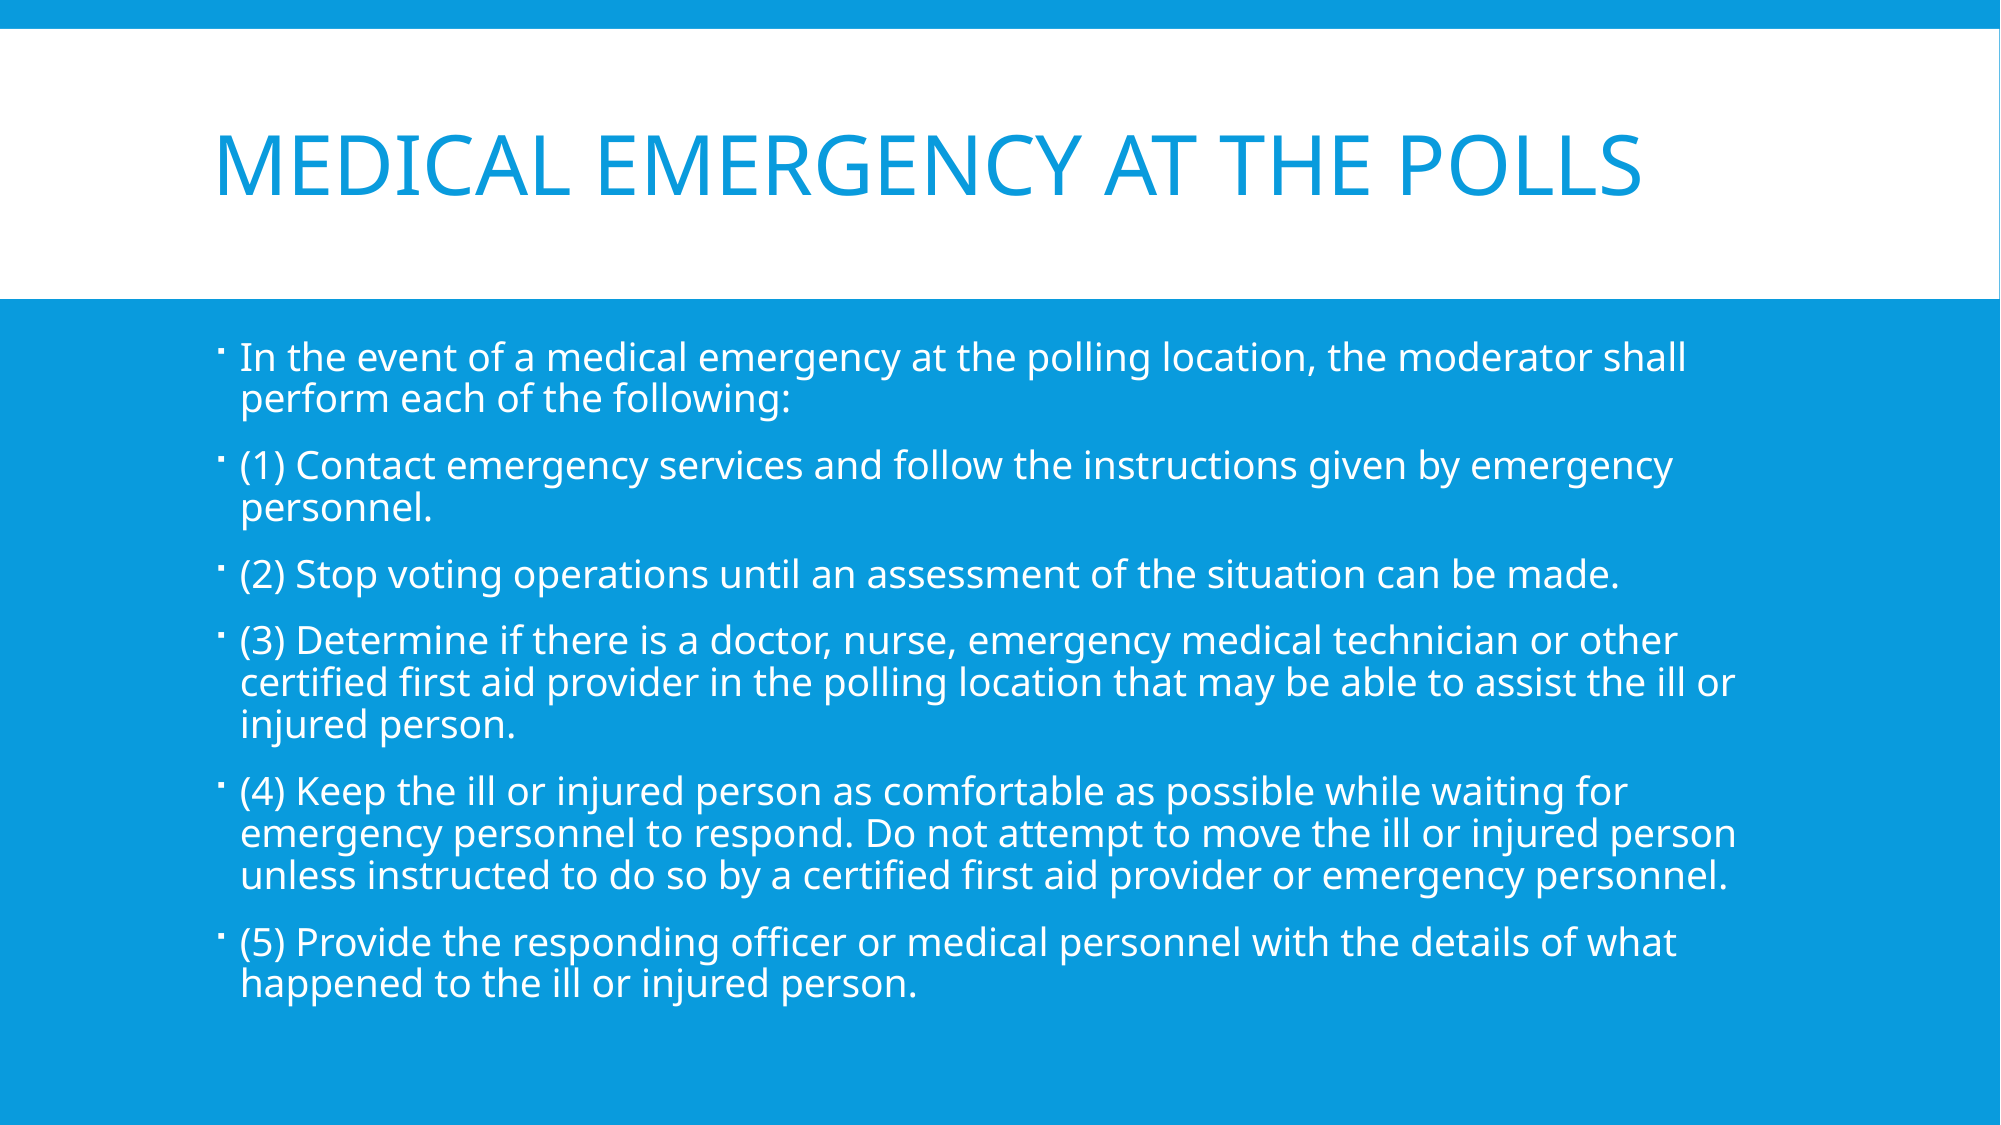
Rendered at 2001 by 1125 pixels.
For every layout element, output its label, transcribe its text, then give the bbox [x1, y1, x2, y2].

list In the event of a medical emergency at the polling location, the moderator shall perform each of the following: (1) Contact emergency services and follow the instructions given by emergency personnel. (2) Stop voting operations until an assessment of the situation can be made. (3) Determine if there is a doctor, nurse, emergency medical technician or other certified first aid provider in the polling location that may be able to assist the ill or injured person. (4) Keep the ill or injured person as comfortable as possible while waiting for emergency personnel to respond. Do not attempt to move the ill or injured person unless instructed to do so by a certified first aid provider or emergency personnel. (5) Provide the responding officer or medical personnel with the details of what happened to the ill or injured person. [197, 329, 1803, 1020]
title Medical emergency at the polls [197, 46, 1803, 295]
